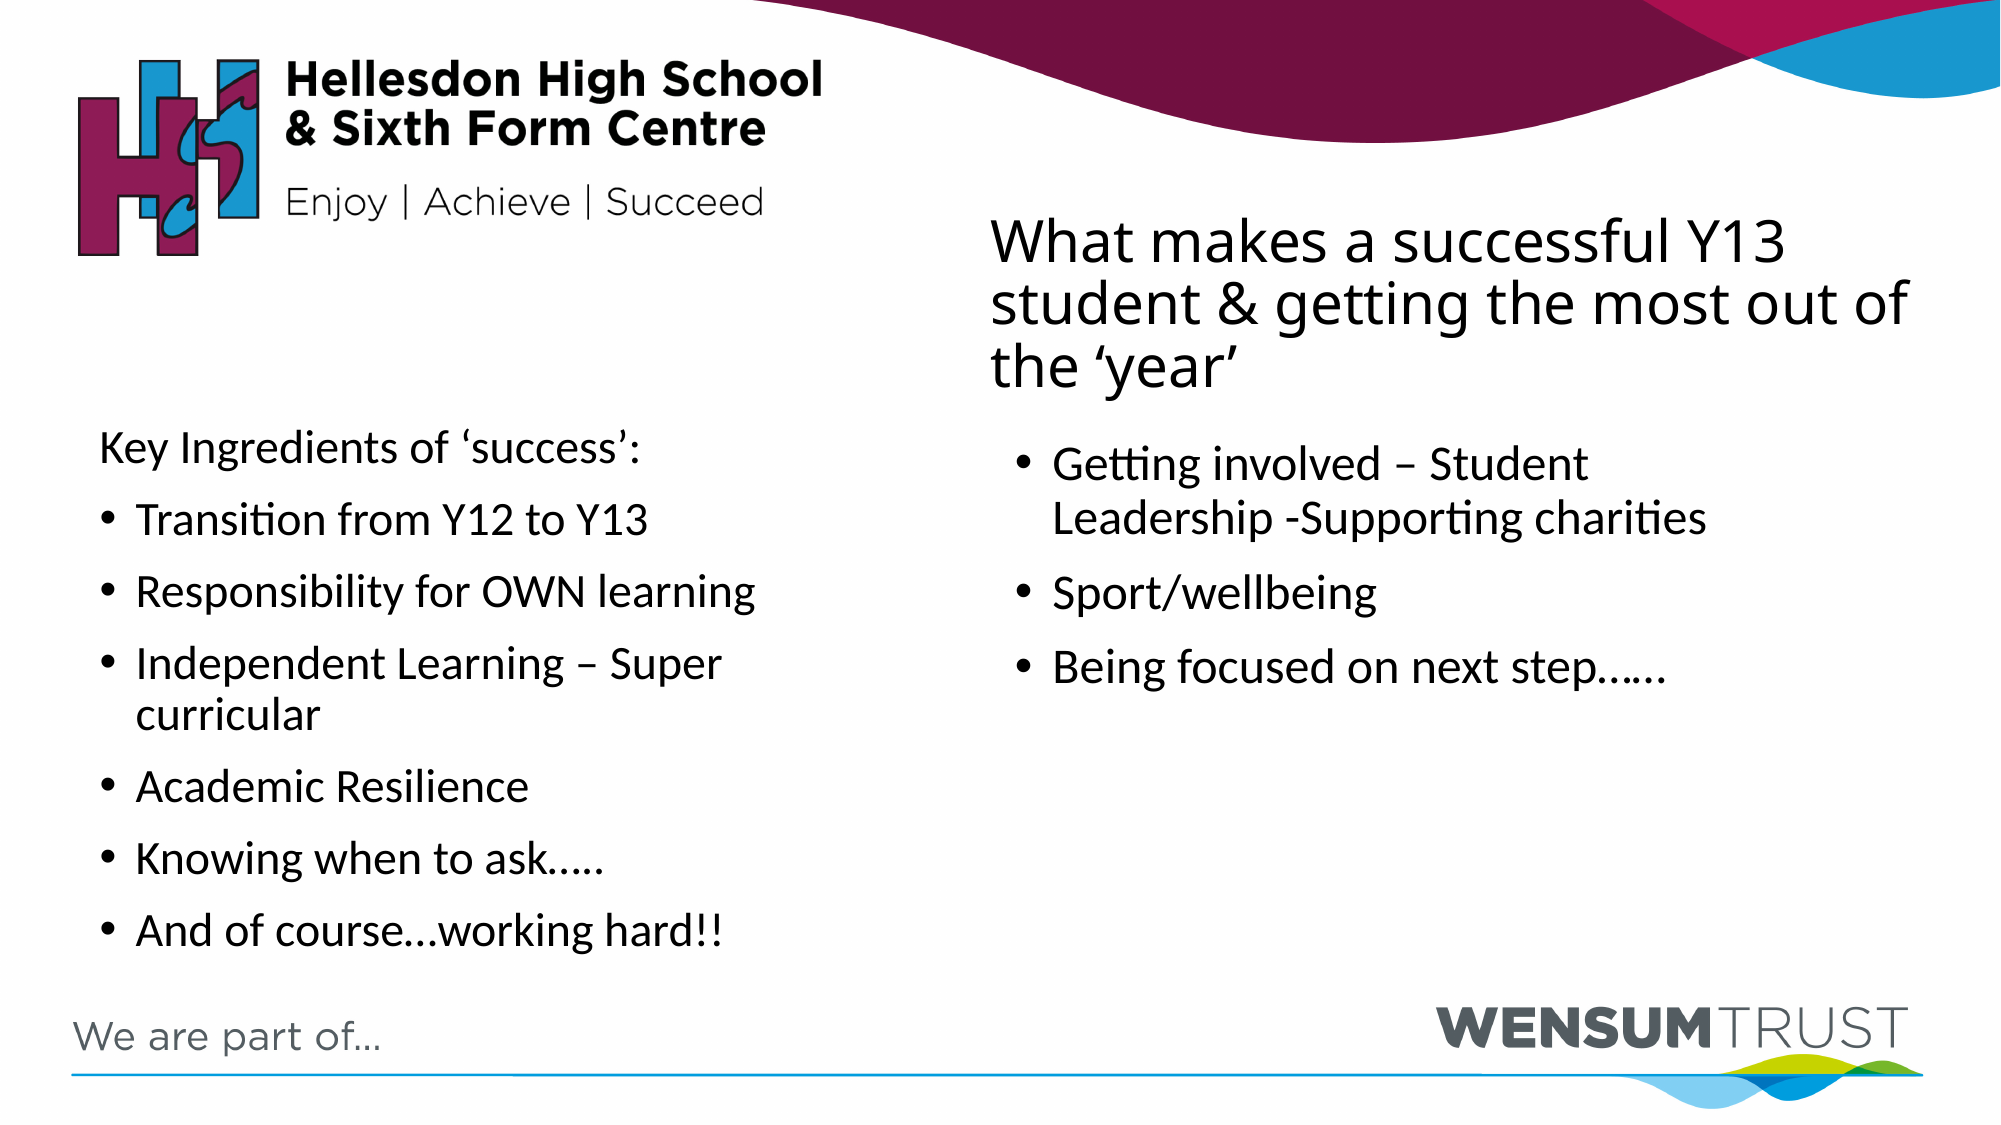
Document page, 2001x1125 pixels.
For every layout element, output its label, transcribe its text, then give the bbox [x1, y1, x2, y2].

list Key Ingredients of ‘success’: Transition from Y12 to Y13 Responsibility for OWN learning Independent Learning – Super curricular Academic Resilience Knowing when to ask….. And of course…working hard!! [84, 414, 780, 1013]
picture [0, 0, 2001, 1125]
title What makes a successful Y13 student & getting the most out of the ‘year’ [975, 197, 1971, 415]
list Getting involved – Student Leadership -Supporting charities Sport/wellbeing Being focused on next step…… [999, 429, 1800, 840]
